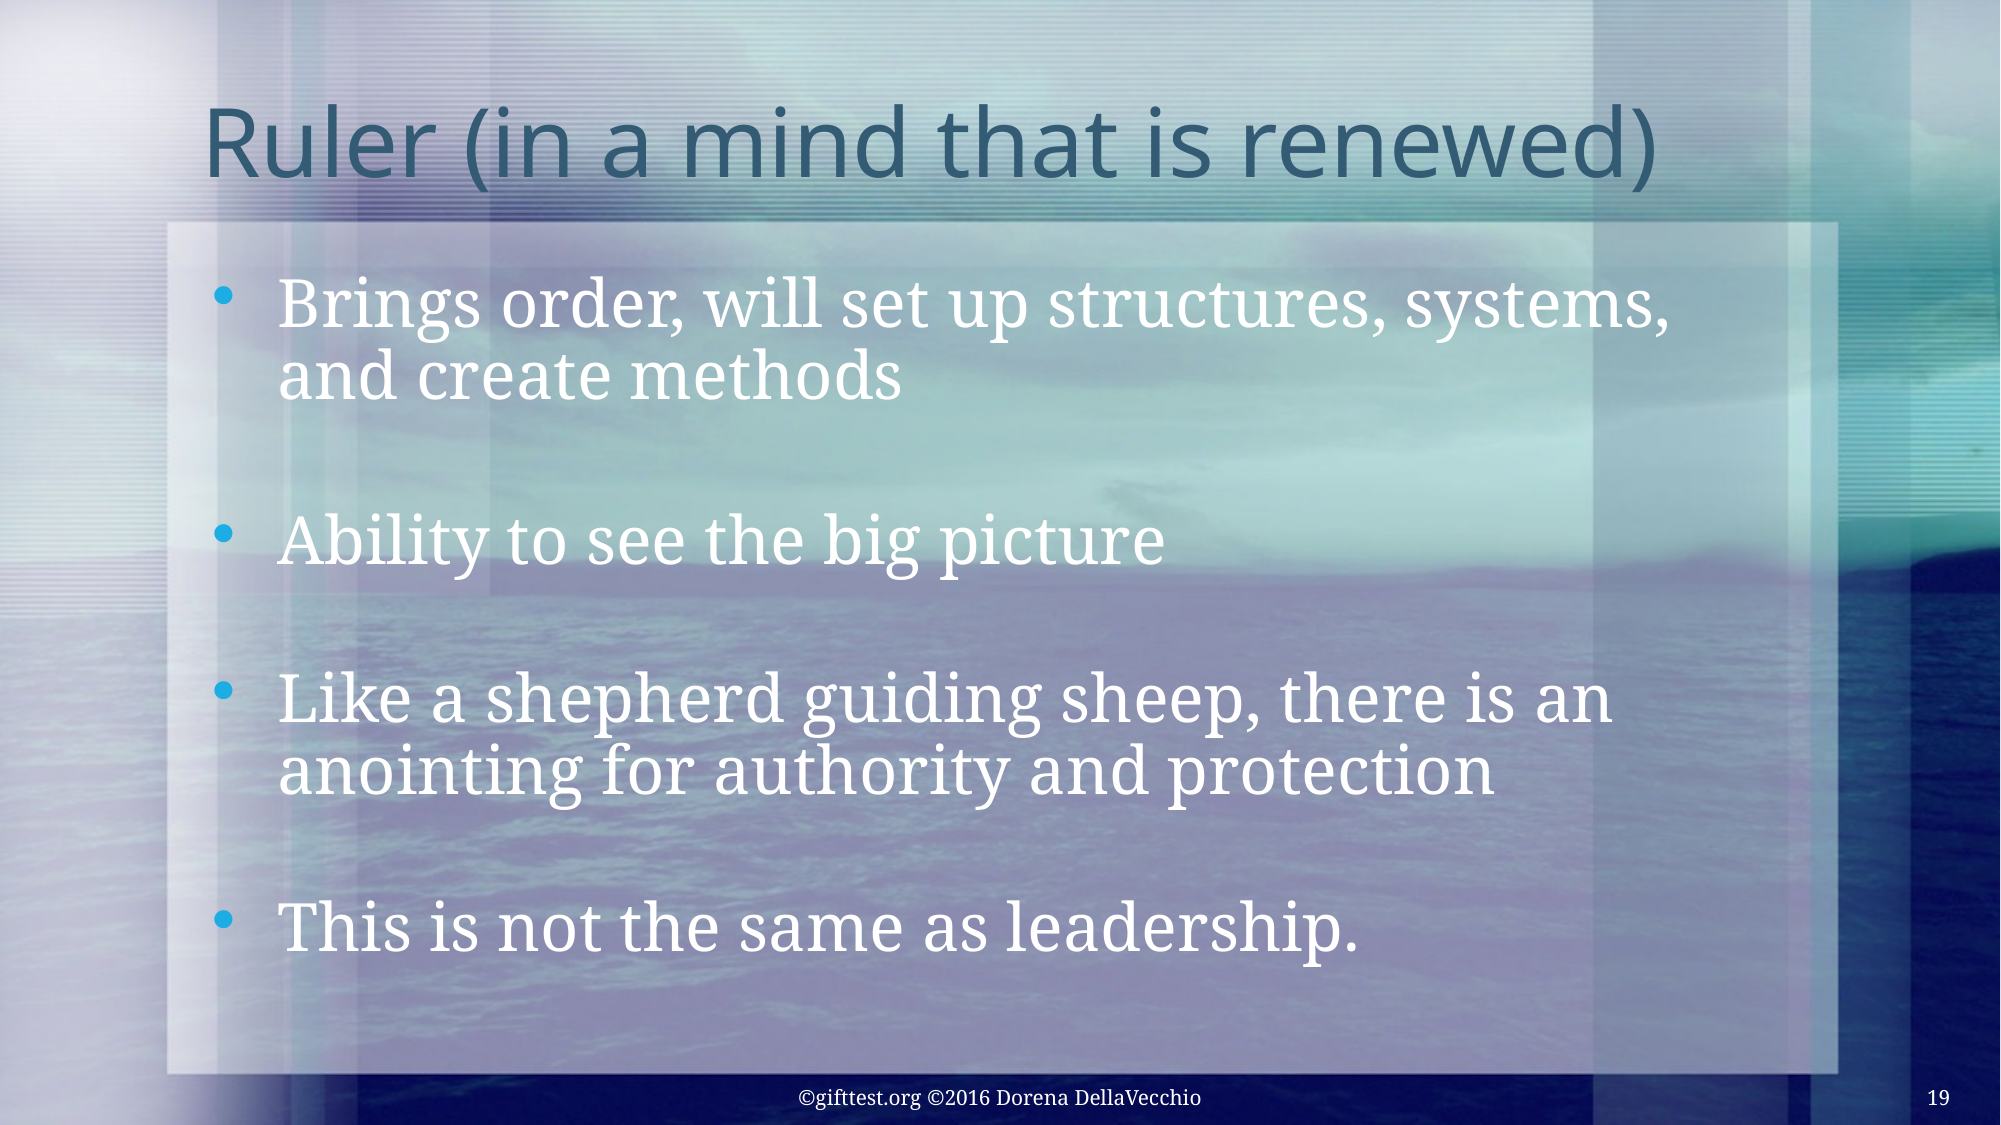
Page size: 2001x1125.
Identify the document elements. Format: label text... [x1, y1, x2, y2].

list Brings order, will set up structures, systems, and create methods Ability to see the big picture Like a shepherd guiding sheep, there is an anointing for authority and protection This is not the same as leadership. [193, 262, 1813, 1005]
footer ©gifttest.org ©2016 Dorena DellaVecchio [683, 1053, 1317, 1114]
picture [0, 0, 2001, 1125]
title Ruler (in a mind that is renewed) [193, 45, 1813, 233]
slide_number 19 [1783, 1053, 1950, 1114]
